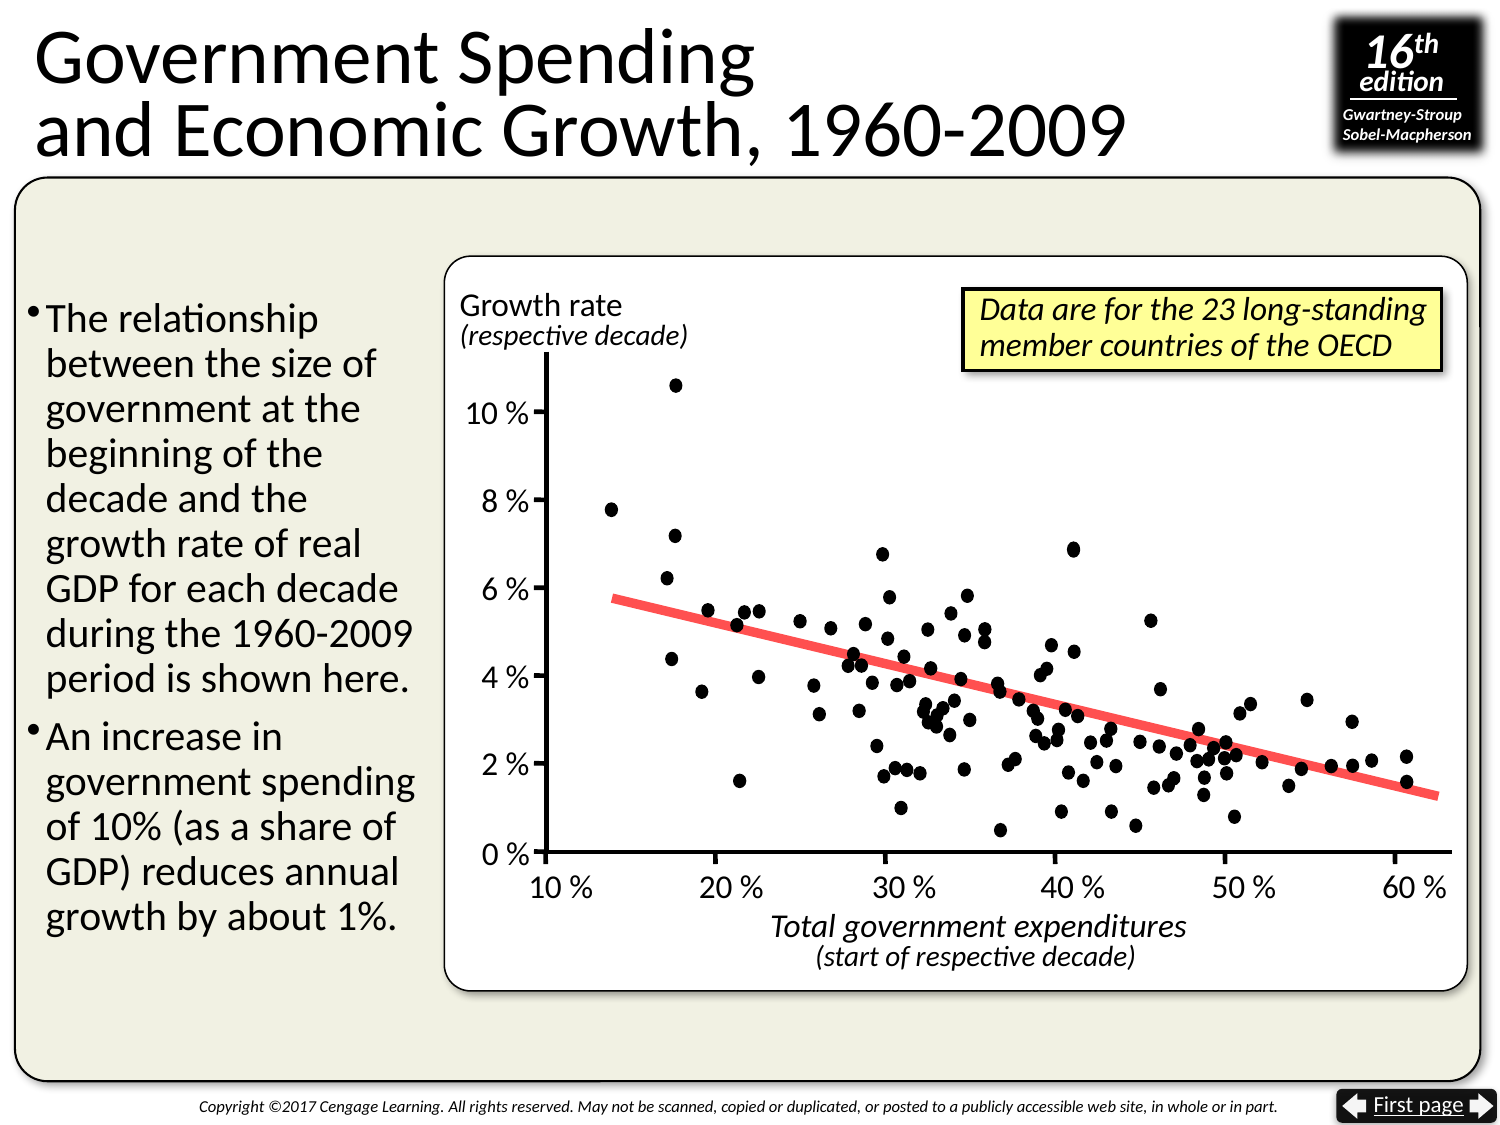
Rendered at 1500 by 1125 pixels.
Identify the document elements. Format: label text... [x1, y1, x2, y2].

text_box [1091, 755, 1103, 769]
text_box [1256, 755, 1268, 769]
text_box [945, 606, 957, 620]
text_box 20 % [698, 865, 764, 906]
text_box 30 % [871, 865, 937, 906]
text_box [978, 622, 991, 636]
text_box [1134, 735, 1146, 749]
text_box [895, 801, 907, 815]
text_box [881, 632, 894, 646]
text_box [1100, 734, 1113, 748]
text_box [753, 604, 766, 618]
text_box [1230, 748, 1242, 762]
text_box [1282, 779, 1295, 793]
text_box [1365, 754, 1378, 768]
text_box [1105, 805, 1118, 819]
text_box [922, 623, 934, 637]
text_box [733, 774, 746, 788]
text_box [901, 763, 913, 777]
text_box [853, 704, 866, 718]
text_box [1144, 614, 1157, 628]
text_box [1207, 741, 1220, 755]
text_box [1400, 750, 1413, 764]
text_box [696, 685, 708, 699]
text_box [1203, 752, 1215, 766]
text_box [1052, 723, 1065, 737]
text_box [1234, 706, 1246, 720]
text_box [955, 672, 967, 686]
text_box [670, 379, 682, 393]
text_box [1041, 662, 1053, 676]
text_box [1027, 704, 1040, 717]
text_box [937, 701, 949, 715]
text_box [1110, 759, 1122, 773]
text_box [1218, 751, 1231, 765]
title Government Spending and Economic Growth, 1960-2009 [19, 18, 1481, 177]
text_box [702, 603, 714, 617]
text_box 4 % [481, 654, 530, 695]
text_box [730, 618, 743, 632]
text_box [1346, 715, 1359, 729]
text_box [1154, 682, 1167, 696]
text_box [1244, 697, 1257, 711]
text_box [1228, 810, 1241, 824]
text_box [825, 621, 837, 635]
text_box [1071, 709, 1084, 723]
text_box [978, 636, 991, 649]
text_box [1346, 759, 1359, 773]
text_box [1059, 703, 1072, 717]
text_box [665, 652, 678, 666]
text_box [1184, 738, 1196, 752]
text_box [1034, 668, 1046, 682]
text_box [738, 605, 751, 619]
text_box [1051, 734, 1063, 747]
text_box [890, 678, 903, 692]
text_box [1012, 692, 1025, 706]
text_box The relationship between the size of government at the beginning of the decade and the growth rate of real GDP for each decade during the 1960-2009 period is shown here. An increase in government spending of 10% (as a share of GDP) reduces annual growth by about 1%. [11, 289, 445, 947]
text_box [948, 694, 961, 708]
text_box [1191, 754, 1203, 768]
text_box [866, 676, 879, 690]
text_box [1068, 645, 1080, 659]
text_box [991, 677, 1004, 689]
text_box 2 % [481, 742, 530, 783]
text_box [1192, 722, 1205, 736]
text_box [443, 255, 1469, 992]
text_box [931, 722, 943, 733]
text_box [1084, 736, 1097, 750]
text_box [1077, 774, 1090, 788]
text_box [1198, 771, 1211, 785]
text_box [924, 661, 937, 675]
text_box [546, 351, 1452, 852]
text_box [943, 728, 956, 742]
text_box [958, 762, 971, 776]
text_box [1162, 778, 1175, 792]
text_box [1130, 819, 1142, 833]
text_box Growth rate (respective decade) [459, 291, 689, 352]
text_box [813, 707, 826, 721]
text_box [917, 706, 930, 719]
text_box [1104, 722, 1117, 736]
text_box [919, 697, 932, 711]
text_box [808, 679, 820, 693]
text_box 0 % [481, 832, 530, 873]
text_box [1170, 747, 1183, 761]
text_box 60 % [1381, 865, 1447, 906]
text_box [1220, 735, 1232, 749]
text_box [859, 617, 872, 631]
text_box 6 % [481, 566, 530, 607]
text_box [958, 628, 971, 642]
text_box [794, 614, 806, 628]
text_box [1009, 752, 1022, 766]
text_box 40 % [1040, 865, 1106, 906]
text_box [889, 761, 901, 775]
text_box [1062, 766, 1075, 779]
text_box [898, 650, 910, 664]
text_box [963, 713, 976, 727]
text_box 8 % [481, 479, 530, 520]
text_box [962, 288, 1442, 371]
text_box [1031, 712, 1044, 726]
text_box [903, 674, 916, 688]
text_box [1153, 740, 1166, 754]
text_box [1325, 759, 1338, 773]
text_box [1038, 736, 1051, 750]
text_box [1055, 805, 1068, 819]
text_box [855, 659, 868, 673]
text_box [605, 503, 618, 517]
text_box [878, 769, 890, 783]
text_box [752, 670, 765, 684]
text_box 50 % [1211, 865, 1277, 906]
text_box [1295, 762, 1308, 776]
text_box Total government expenditures (start of respective decade) [769, 911, 1188, 972]
text_box [994, 685, 1006, 699]
text_box [914, 766, 926, 780]
text_box [1168, 771, 1180, 785]
text_box [994, 823, 1007, 837]
text_box [1400, 775, 1413, 789]
text_box [669, 529, 681, 543]
text_box [931, 708, 943, 722]
text_box [1220, 766, 1233, 780]
text_box [1301, 693, 1313, 707]
text_box 10 % [464, 391, 530, 432]
text_box [1147, 781, 1160, 795]
text_box [876, 547, 889, 561]
text_box [842, 659, 854, 673]
text_box [883, 590, 896, 604]
text_box [1029, 729, 1042, 743]
text_box [661, 571, 673, 585]
text_box [922, 716, 935, 729]
text_box [961, 589, 974, 603]
text_box [1197, 788, 1210, 802]
text_box [871, 739, 883, 753]
text_box [1045, 638, 1058, 652]
text_box [1067, 542, 1080, 558]
text_box [1002, 758, 1014, 772]
text_box 10 % [528, 865, 593, 906]
text_box [847, 647, 860, 661]
